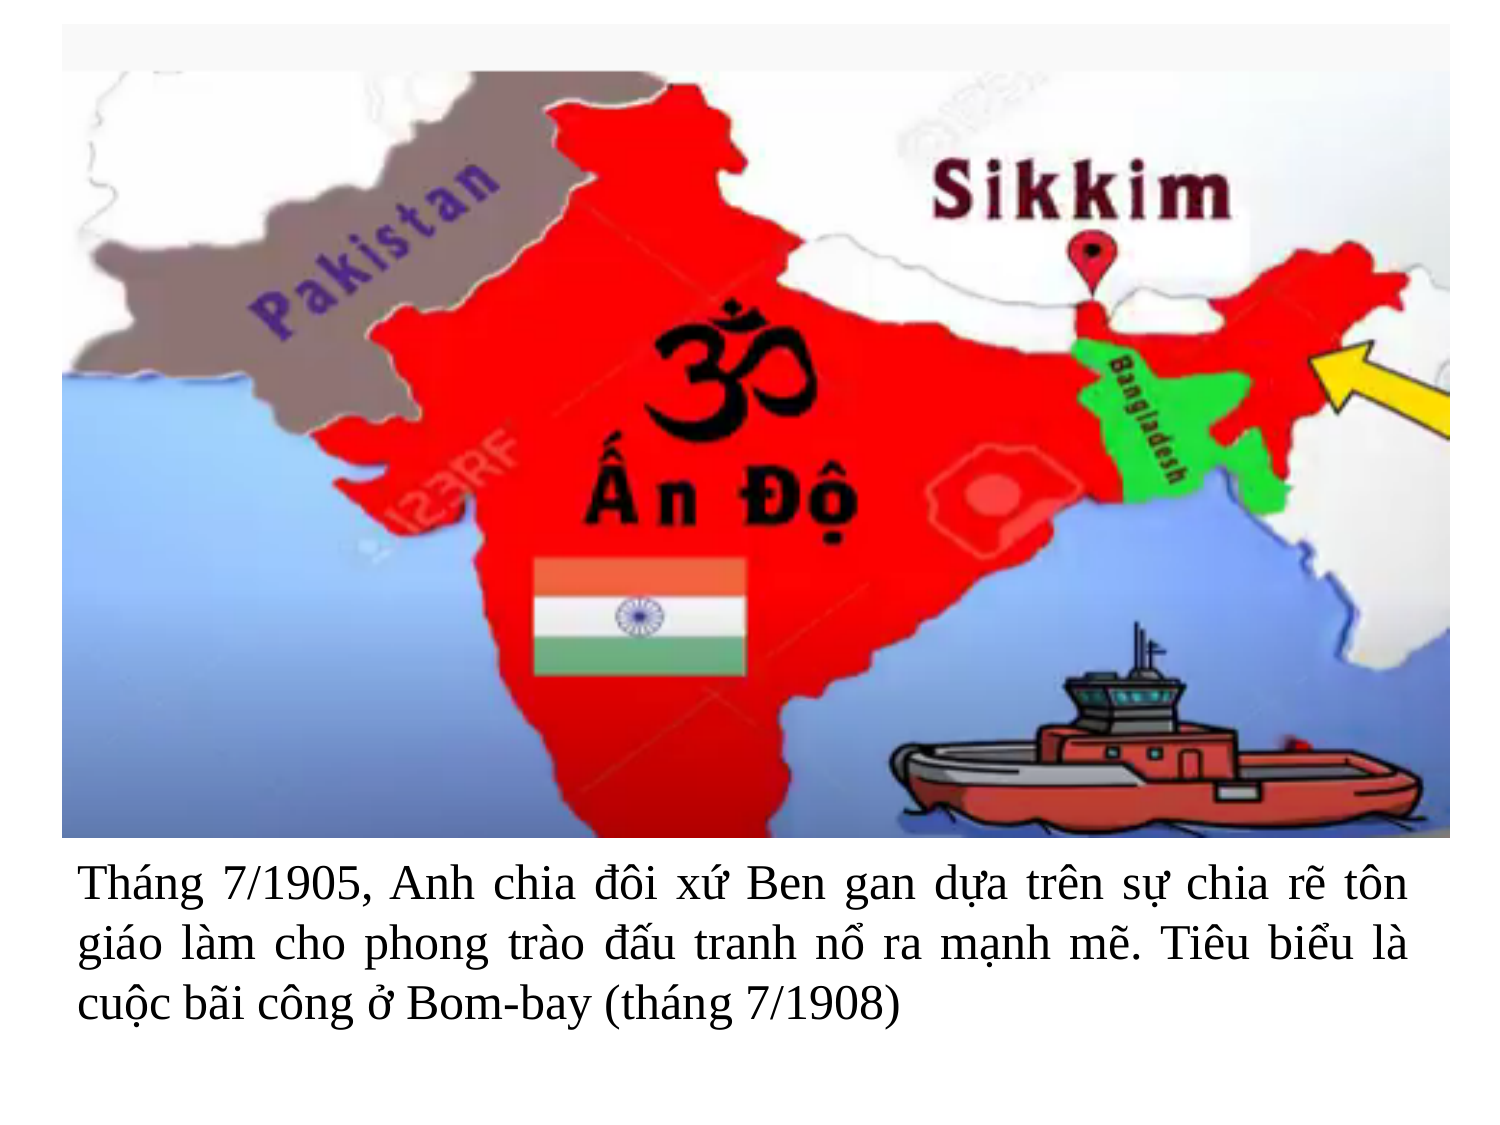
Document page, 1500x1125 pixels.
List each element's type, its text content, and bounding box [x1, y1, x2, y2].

text_box Tháng 7/1905, Anh chia đôi xứ Ben gan dựa trên sự chia rẽ tôn giáo làm cho phong trào đấu tranh nổ ra mạnh mẽ. Tiêu biểu là cuộc bãi công ở Bom-bay (tháng 7/1908) [62, 842, 1425, 1037]
picture [62, 24, 1450, 838]
